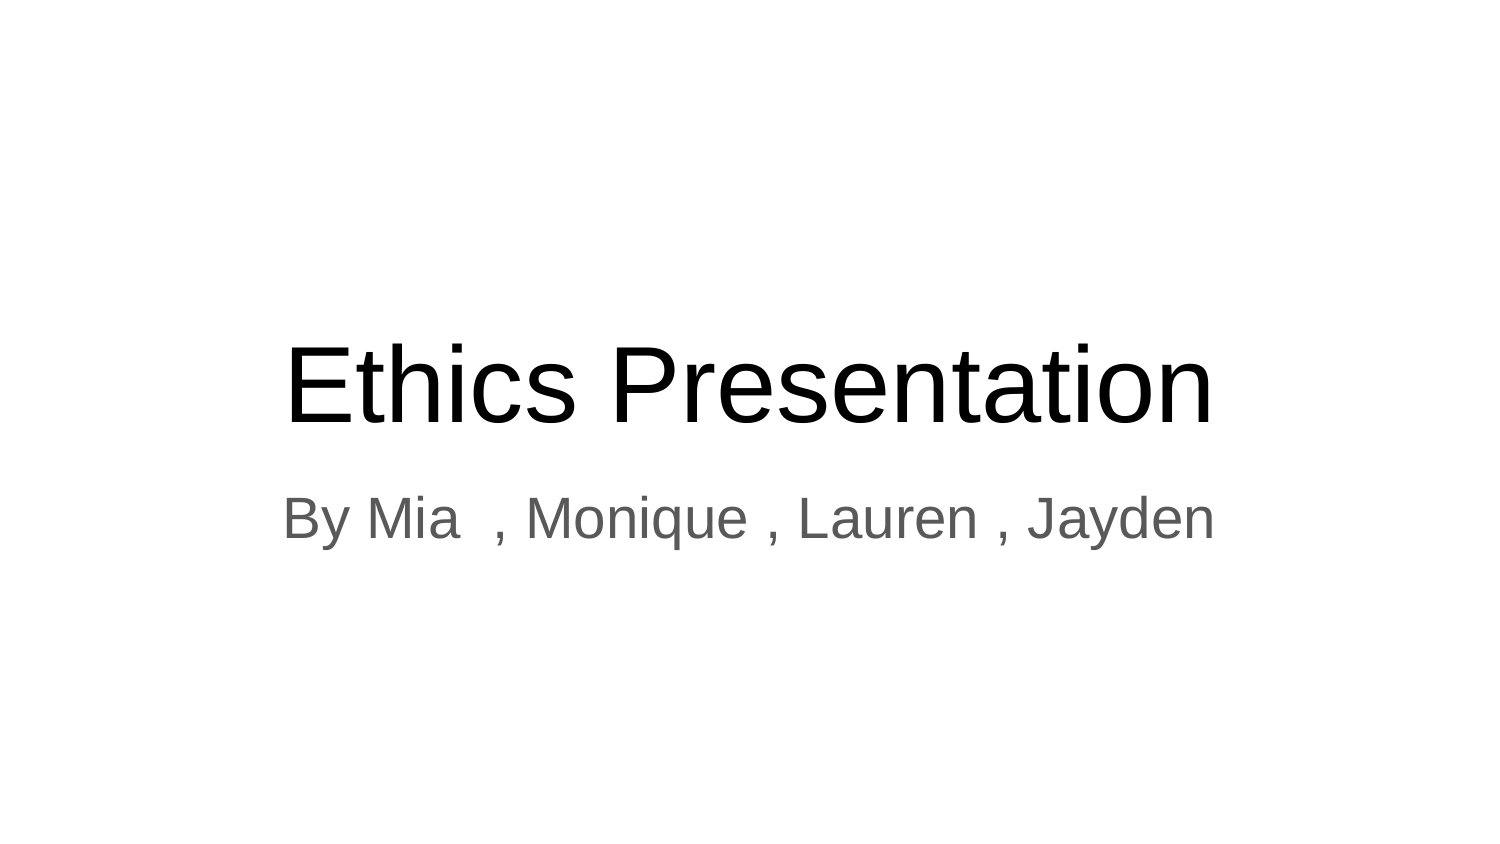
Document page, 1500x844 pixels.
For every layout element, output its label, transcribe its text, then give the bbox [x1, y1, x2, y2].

subtitle By Mia , Monique , Lauren , Jayden [51, 464, 1449, 595]
title Ethics Presentation [51, 122, 1449, 459]
